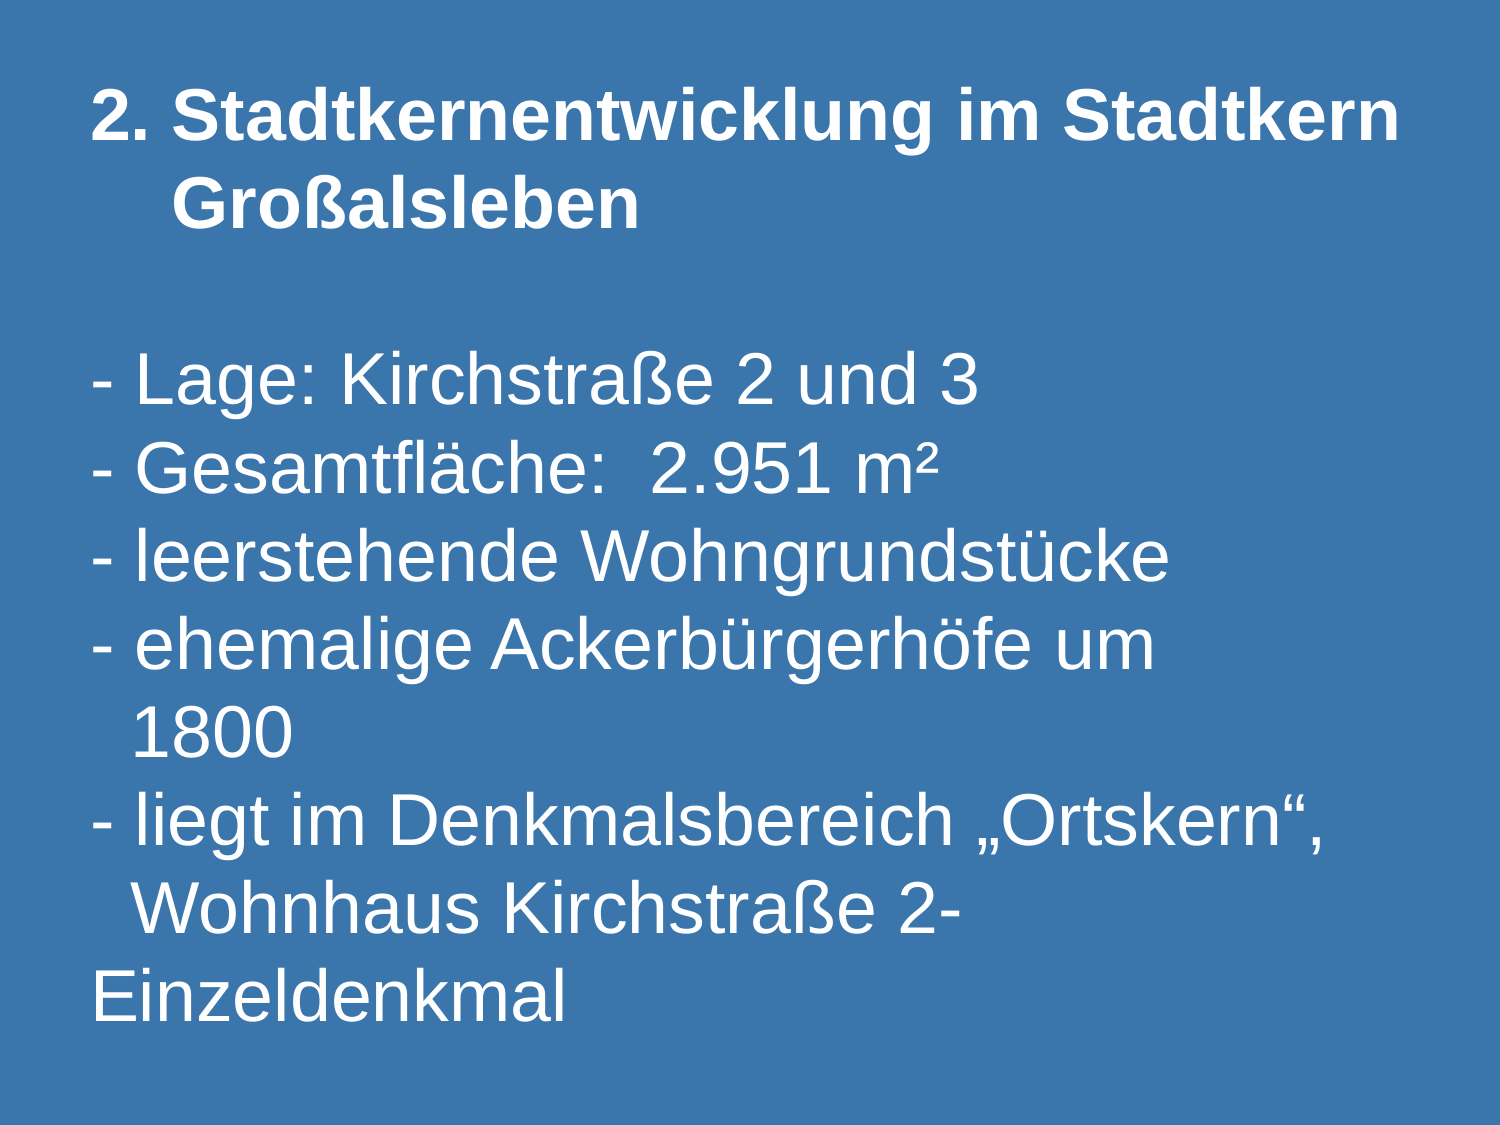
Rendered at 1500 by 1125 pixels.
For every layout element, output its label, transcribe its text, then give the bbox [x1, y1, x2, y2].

title 2. Stadtkernentwicklung im Stadtkern Großalsleben - Lage: Kirchstraße 2 und 3 - Gesamtfläche: 2.951 m² - leerstehende Wohngrundstücke - ehemalige Ackerbürgerhöfe um 1800 - liegt im Denkmalsbereich „Ortskern“, Wohnhaus Kirchstraße 2- Einzeldenkmal [75, 45, 1424, 1059]
